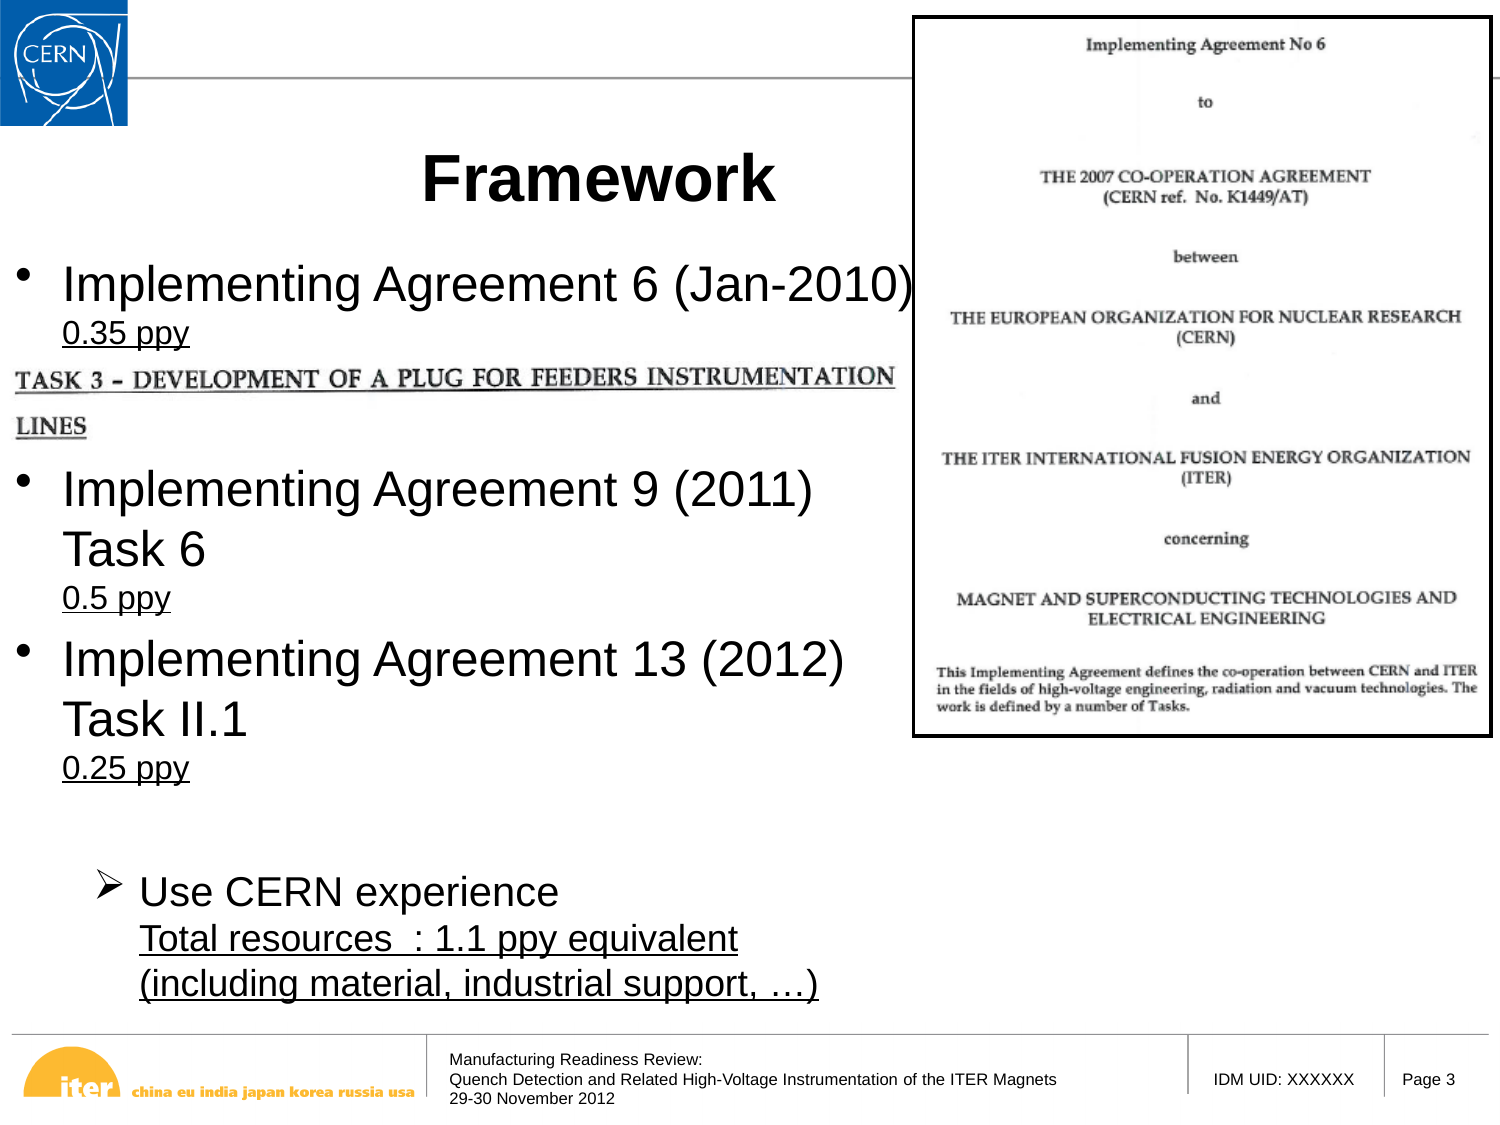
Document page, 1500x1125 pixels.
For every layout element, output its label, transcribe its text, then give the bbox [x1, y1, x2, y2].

picture [4, 361, 904, 445]
picture [915, 18, 1490, 735]
list Implementing Agreement 6 (Jan-2010) 0.35 ppy [0, 243, 910, 362]
title Framework [94, 99, 910, 243]
picture [0, 1022, 1500, 1125]
text_box Implementing Agreement 9 (2011) Task 6 0.5 ppy Implementing Agreement 13 (2012) Task II.1 0.25 ppy Use CERN experience Total resources : 1.1 ppy equivalent (including material, industrial support, …) [0, 448, 975, 1024]
